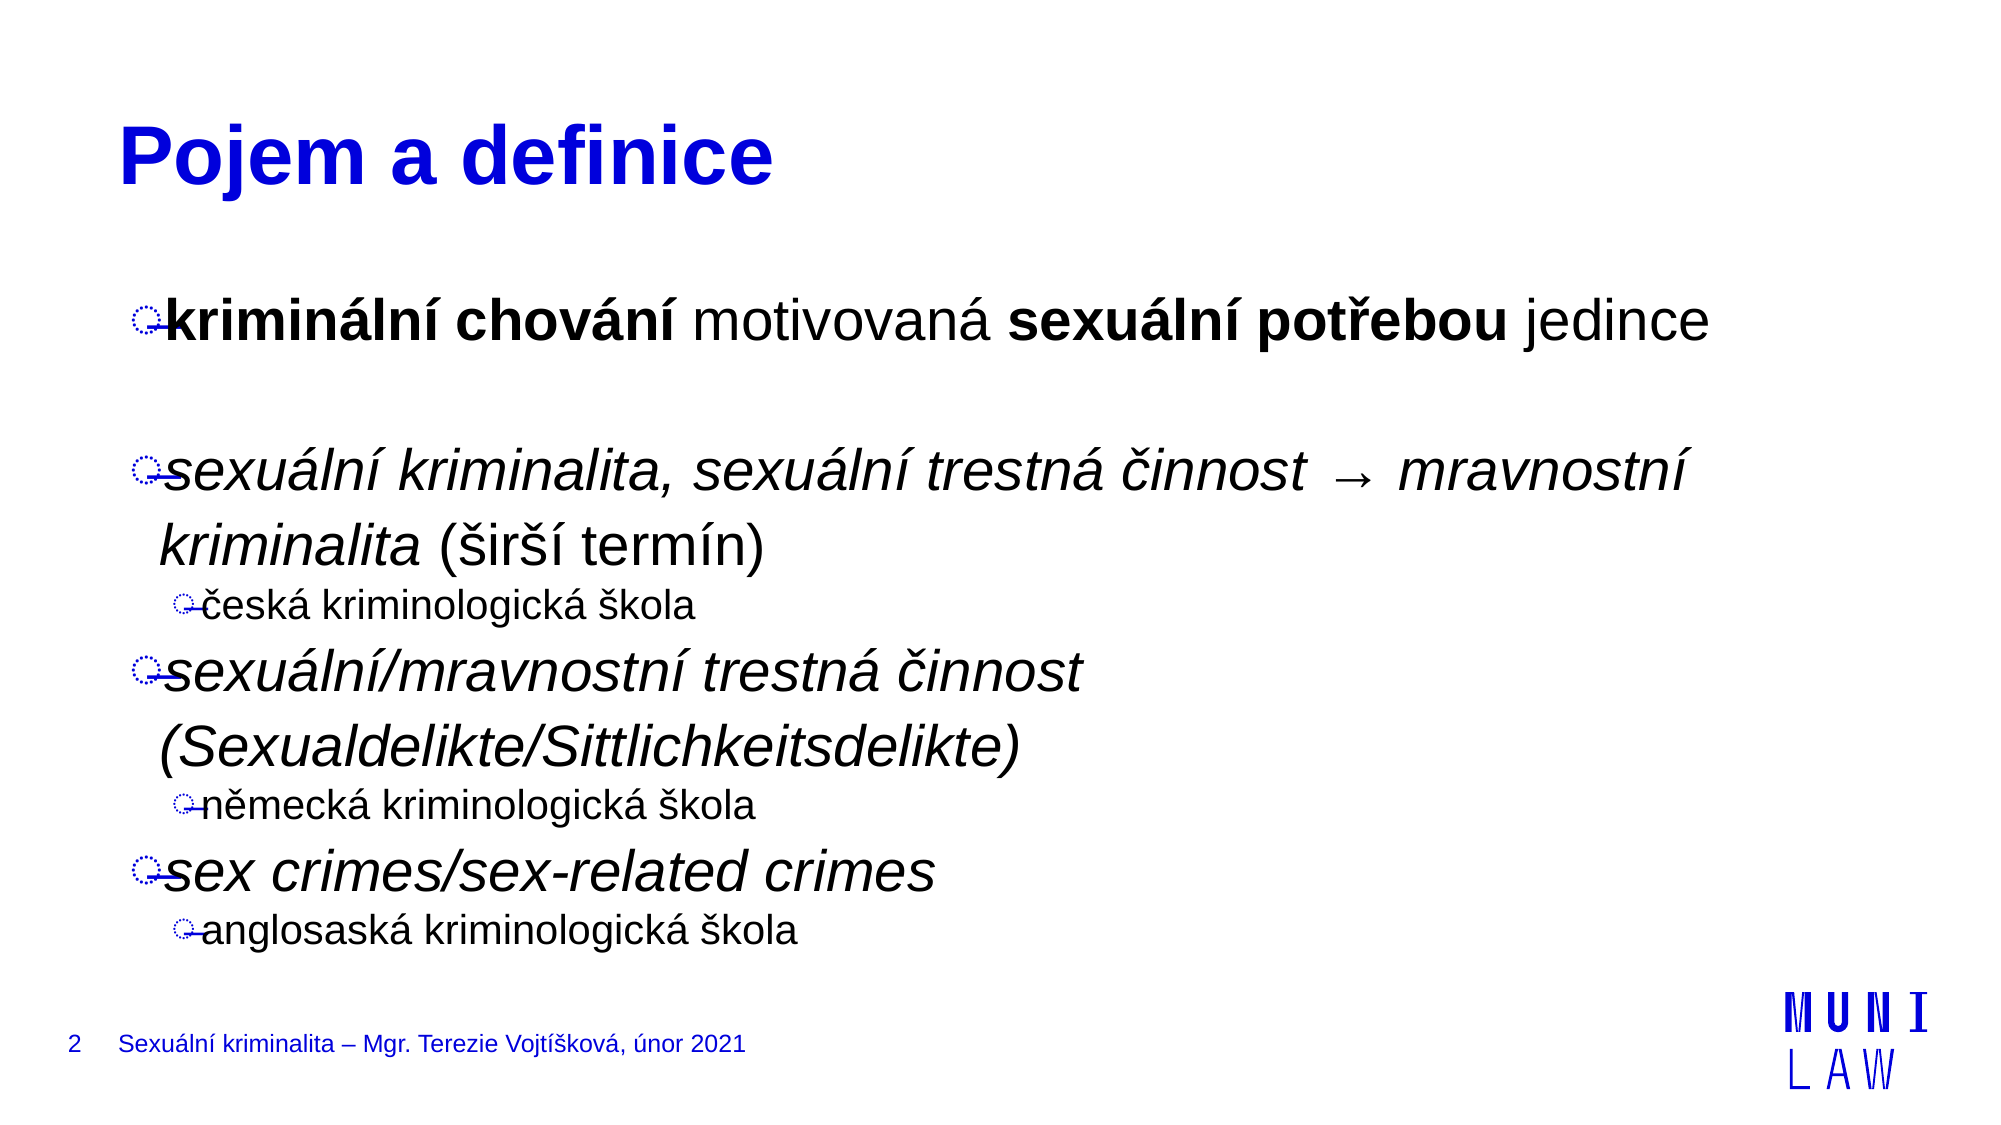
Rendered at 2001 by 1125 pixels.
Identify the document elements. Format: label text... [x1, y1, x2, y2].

title Pojem a definice [118, 118, 1883, 193]
footer Sexuální kriminalita – Mgr. Terezie Vojtíšková, únor 2021 [118, 1021, 1418, 1063]
slide_number 2 [67, 1021, 110, 1063]
list kriminální chování motivovaná sexuální potřebou jedince sexuální kriminalita, sexuální trestná činnost → mravnostní kriminalita (širší termín) česká kriminologická škola sexuální/mravnostní trestná činnost (Sexualdelikte/Sittlichkeitsdelikte) německá kriminologická škola sex crimes/sex-related crimes anglosaská kriminologická škola [118, 277, 1883, 957]
